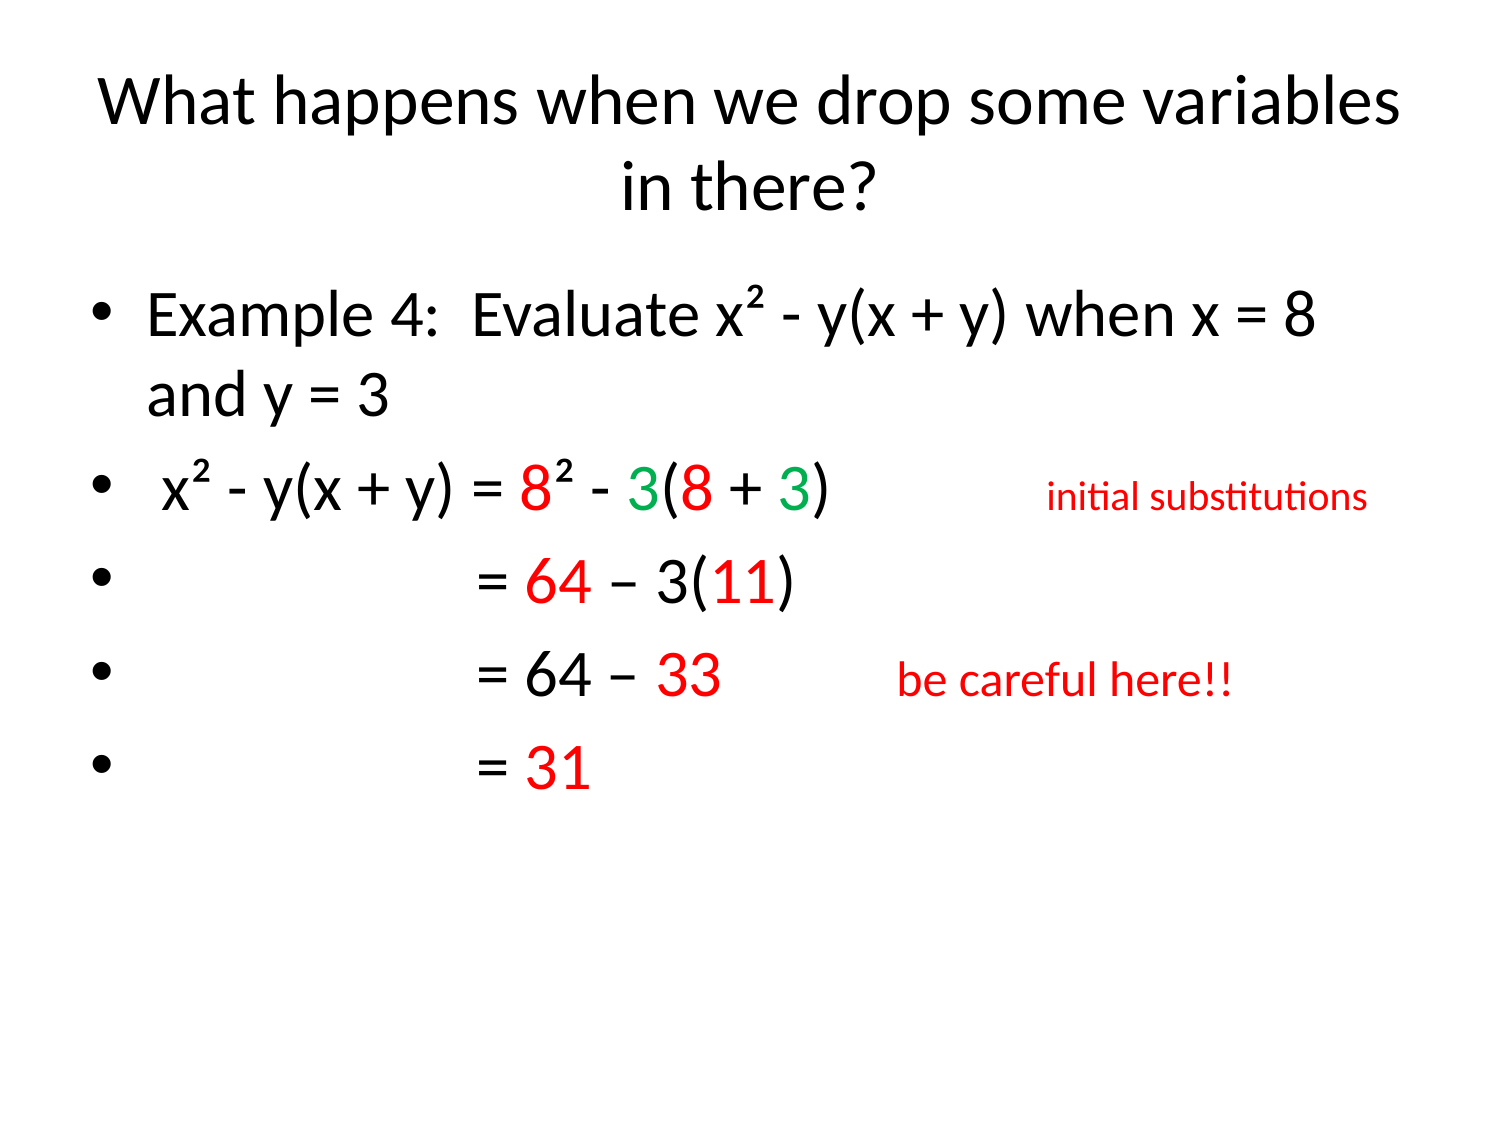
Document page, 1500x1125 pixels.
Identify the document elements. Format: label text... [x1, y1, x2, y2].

list Example 4: Evaluate x² - y(x + y) when x = 8 and y = 3 x² - y(x + y) = 8² - 3(8 + 3) initial substitutions = 64 – 3(11) = 64 – 33 be careful here!! = 31 [75, 262, 1425, 1005]
title What happens when we drop some variables in there? [75, 45, 1425, 233]
